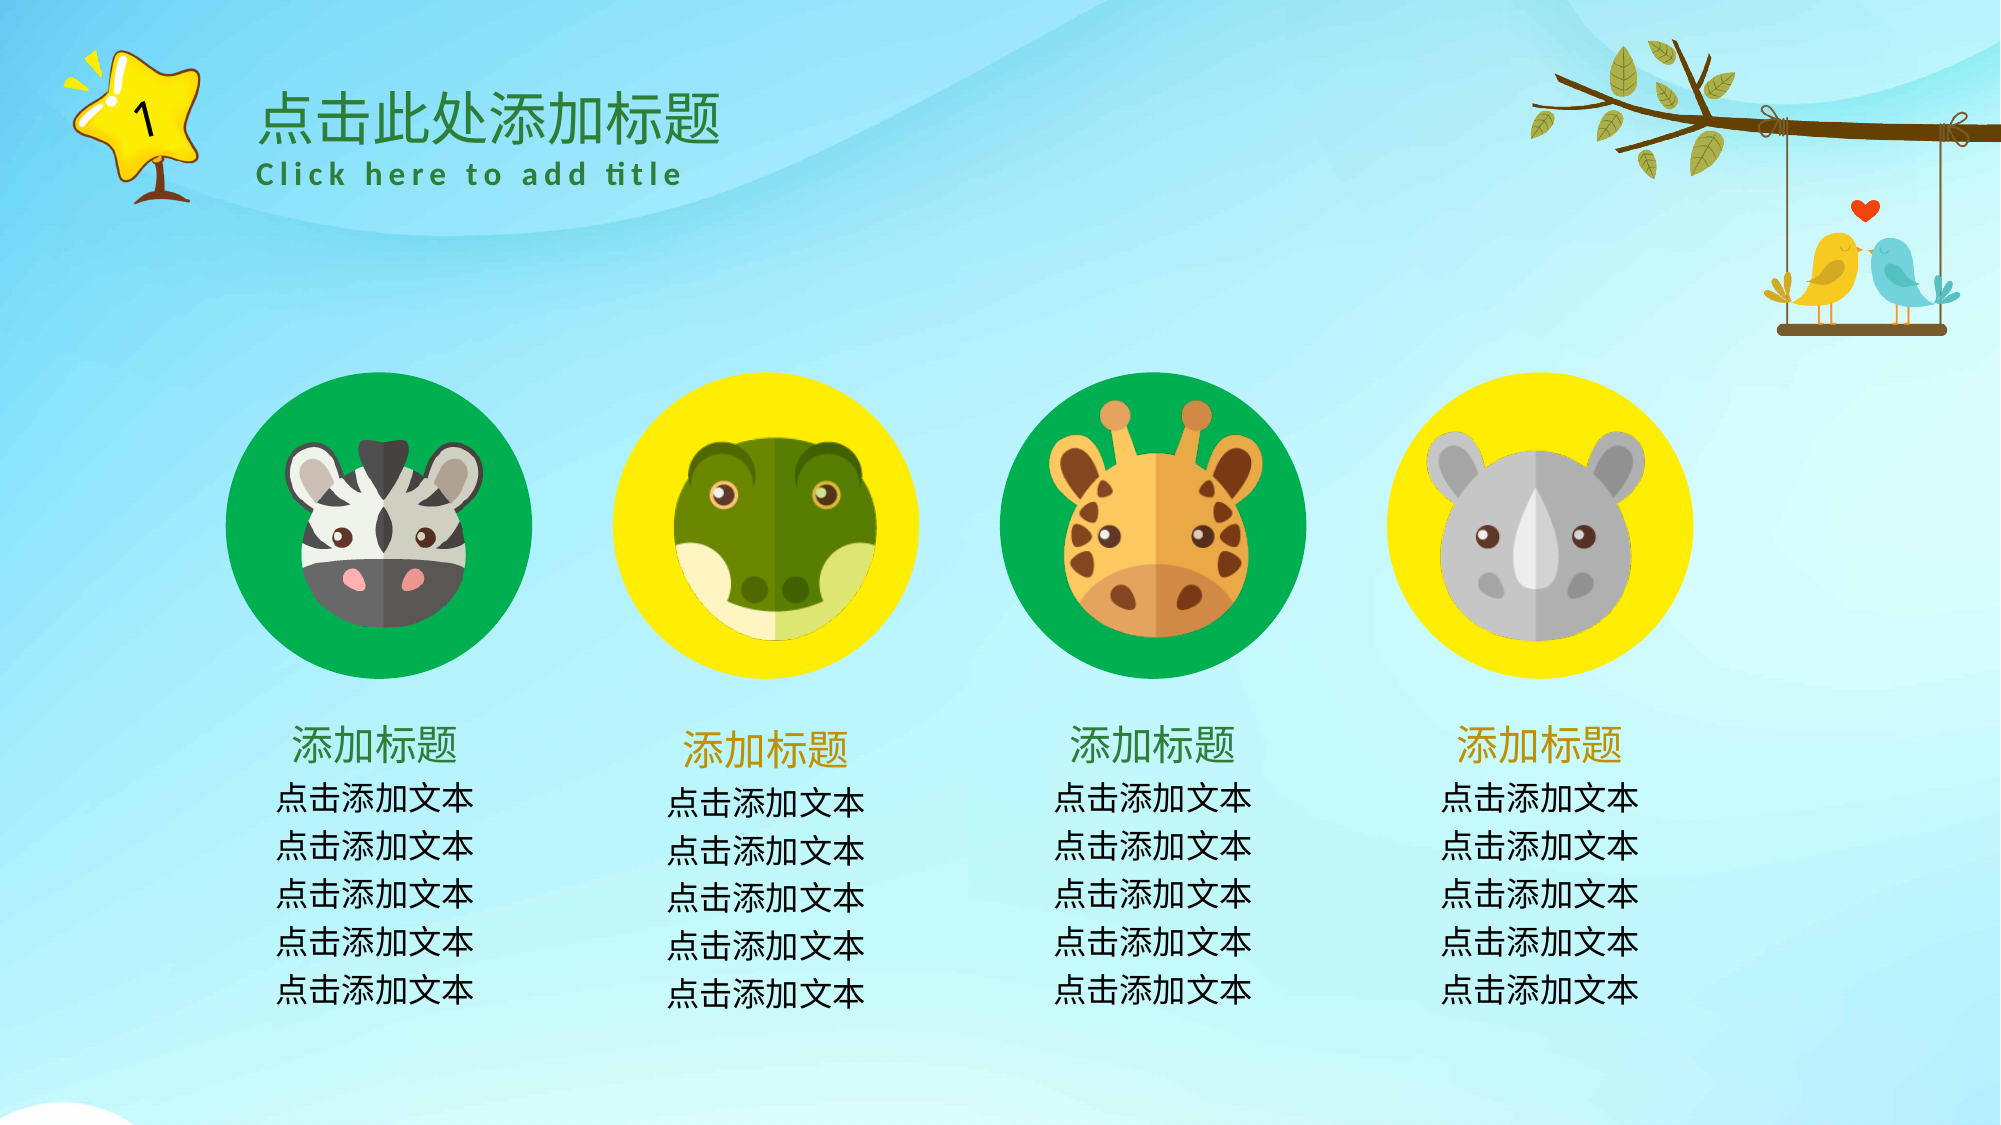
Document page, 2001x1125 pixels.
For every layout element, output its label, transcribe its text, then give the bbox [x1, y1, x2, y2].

picture [0, 0, 2001, 1125]
text_box 添加标题 点击添加文本 点击添加文本 点击添加文本 点击添加文本 点击添加文本 [197, 701, 553, 1017]
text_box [58, 39, 217, 205]
text_box 添加标题 点击添加文本 点击添加文本 点击添加文本 点击添加文本 点击添加文本 [588, 706, 944, 1021]
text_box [1386, 356, 1694, 679]
text_box 添加标题 点击添加文本 点击添加文本 点击添加文本 点击添加文本 点击添加文本 [975, 701, 1331, 1017]
text_box 点击此处添加标题 Click here to add title [241, 74, 758, 200]
text_box 添加标题 点击添加文本 点击添加文本 点击添加文本 点击添加文本 点击添加文本 [1362, 701, 1718, 1017]
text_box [225, 372, 533, 679]
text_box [612, 372, 920, 679]
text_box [999, 372, 1307, 686]
